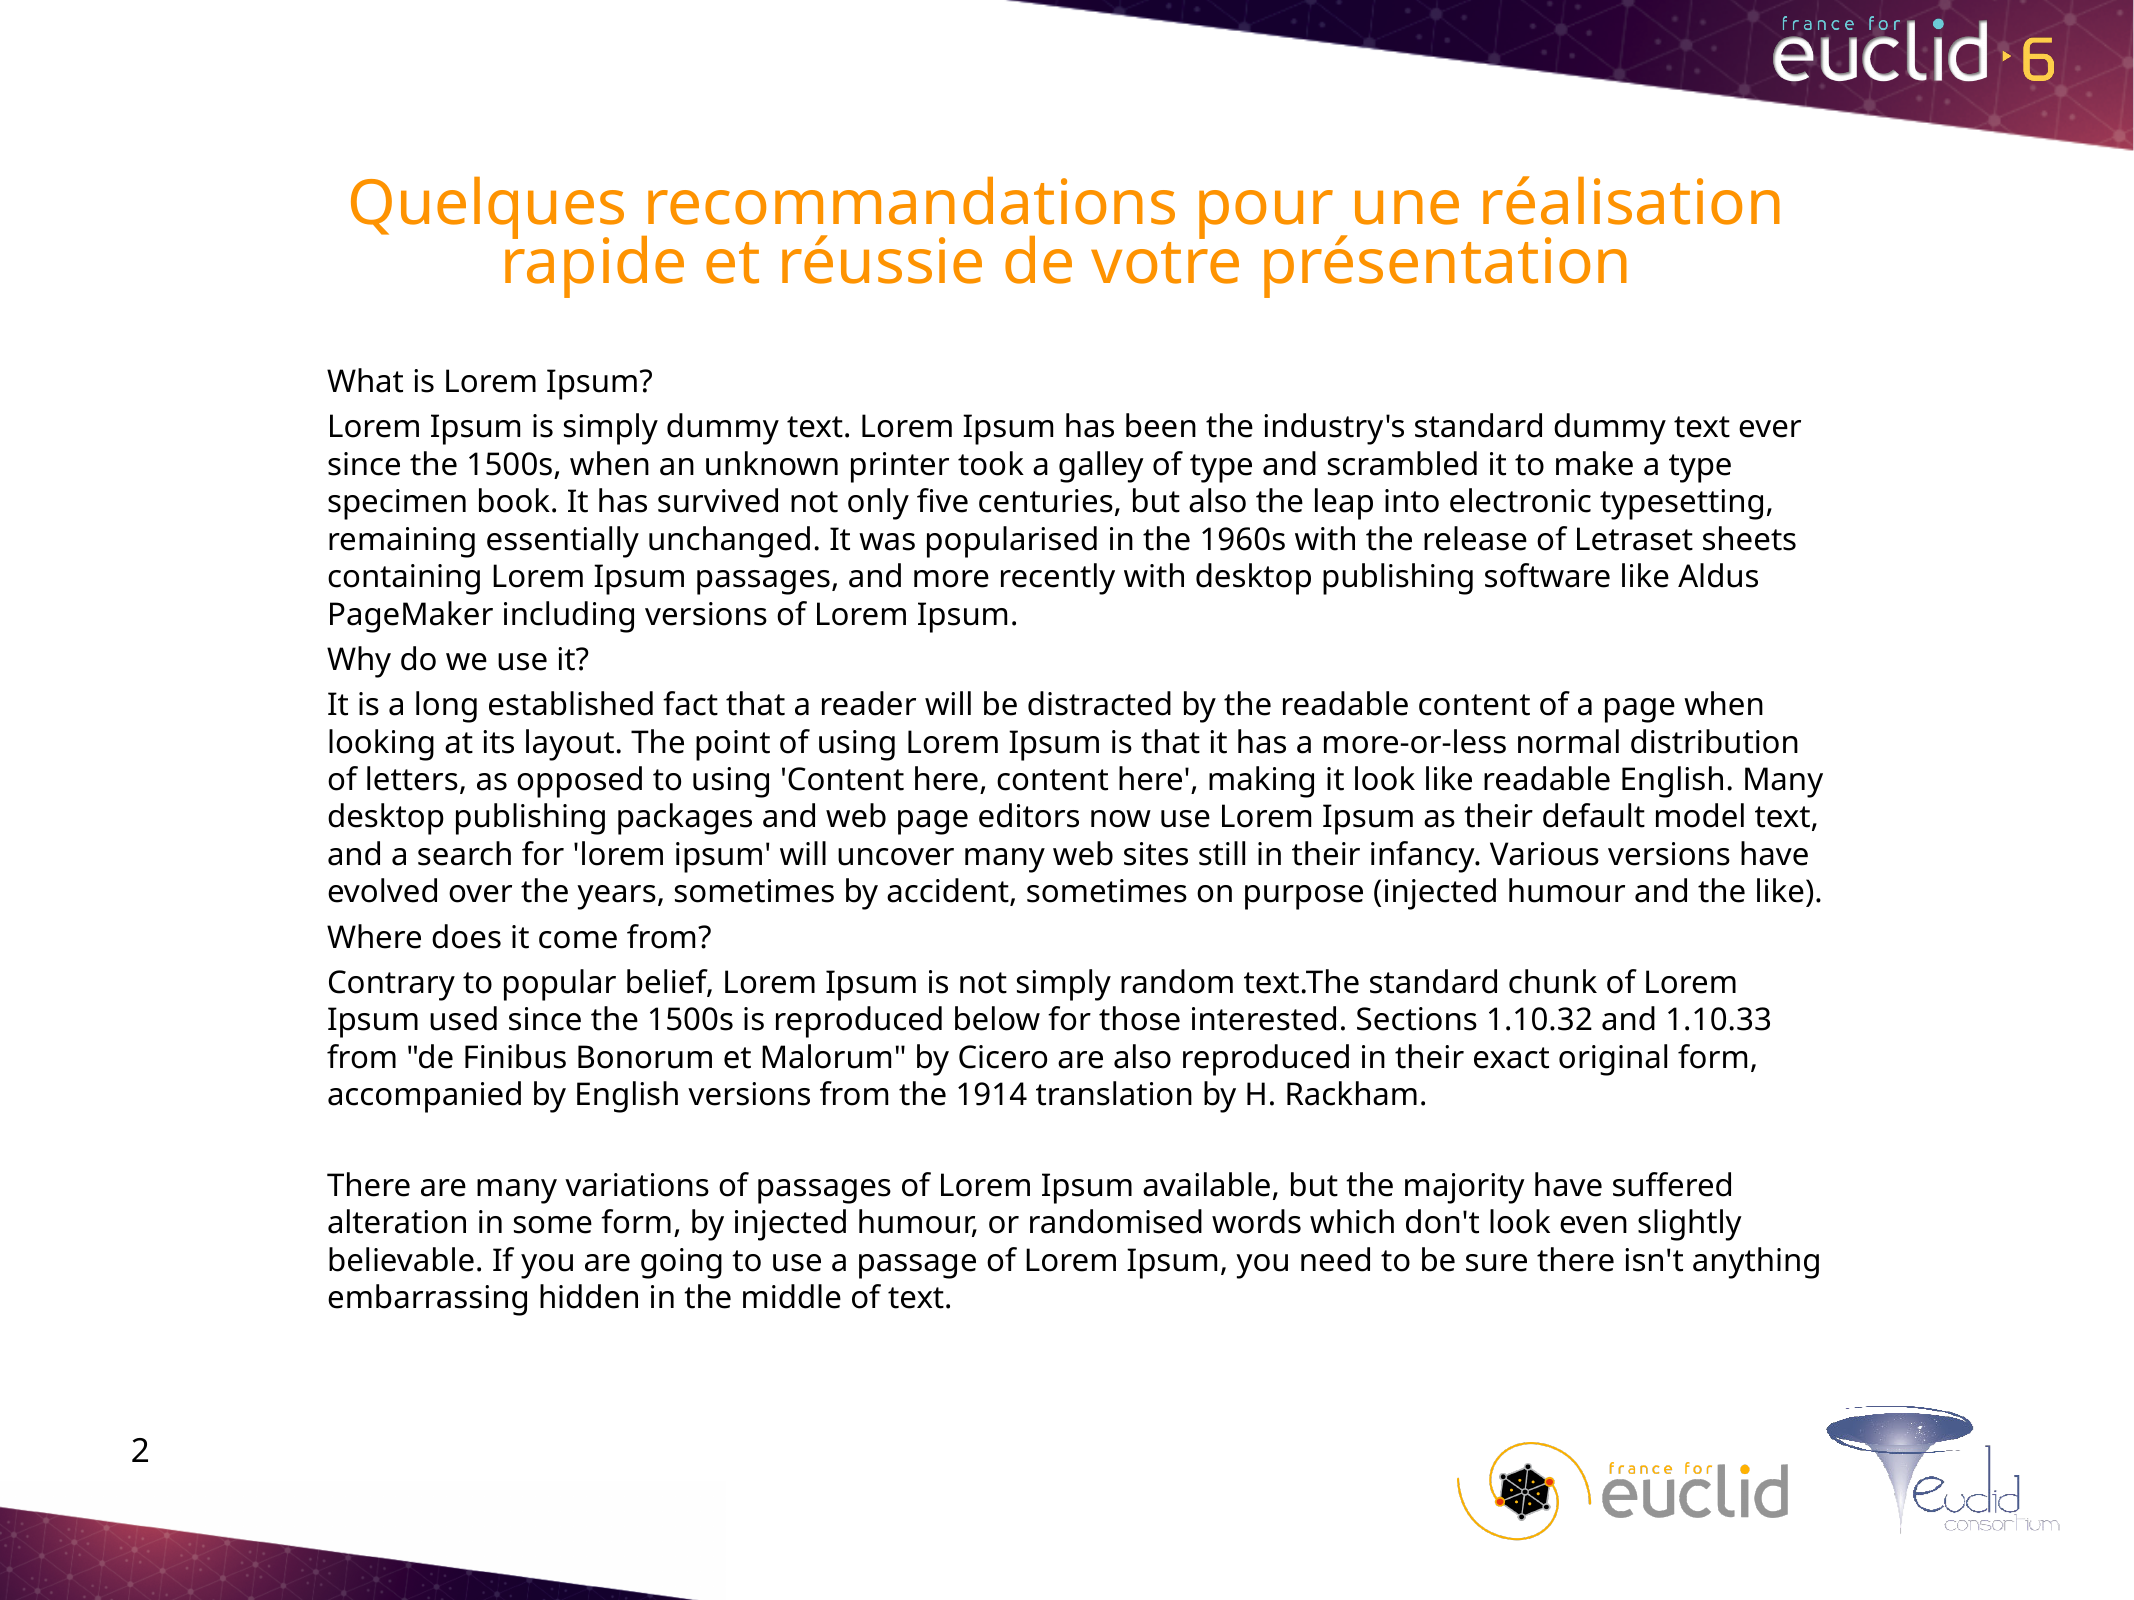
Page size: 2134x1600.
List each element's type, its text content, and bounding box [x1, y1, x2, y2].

picture [0, 1482, 725, 1600]
slide_number 2 [97, 1420, 183, 1475]
list What is Lorem Ipsum? Lorem Ipsum is simply dummy text. Lorem Ipsum has been the industry's standard dummy text ever since the 1500s, when an unknown printer took a galley of type and scrambled it to make a type specimen book. It has survived not only five centuries, but also the leap into electronic typesetting, remaining essentially unchanged. It was popularised in the 1960s with the release of Letraset sheets containing Lorem Ipsum passages, and more recently with desktop publishing software like Aldus PageMaker including versions of Lorem Ipsum. Why do we use it? It is a long established fact that a reader will be distracted by the readable content of a page when looking at its layout. The point of using Lorem Ipsum is that it has a more-or-less normal distribution of letters, as opposed to using 'Content here, content here', making it look like readable English. Many desktop publishing packages and web page editors now use Lorem Ipsum as their default model text, and a search for 'lorem ipsum' will uncover many web sites still in their infancy. Various versions have evolved over the years, sometimes by accident, sometimes on purpose (injected humour and the like). Where does it come from? Contrary to popular belief, Lorem Ipsum is not simply random text.The standard chunk of Lorem Ipsum used since the 1500s is reproduced below for those interested. Sections 1.10.32 and 1.10.33 from "de Finibus Bonorum et Malorum" by Cicero are also reproduced in their exact original form, accompanied by English versions from the 1914 translation by H. Rackham. There are many variations of passages of Lorem Ipsum available, but the majority have suffered alteration in some form, by injected humour, or randomised words which don't look even slightly believable. If you are going to use a passage of Lorem Ipsum, you need to be sure there isn't anything embarrassing hidden in the middle of text. [326, 361, 1829, 1336]
picture [962, 0, 2134, 248]
picture [1825, 1400, 2063, 1536]
picture [1447, 1432, 1788, 1550]
list Quelques recommandations pour une réalisation rapide et réussie de votre présentation [320, 178, 1813, 342]
